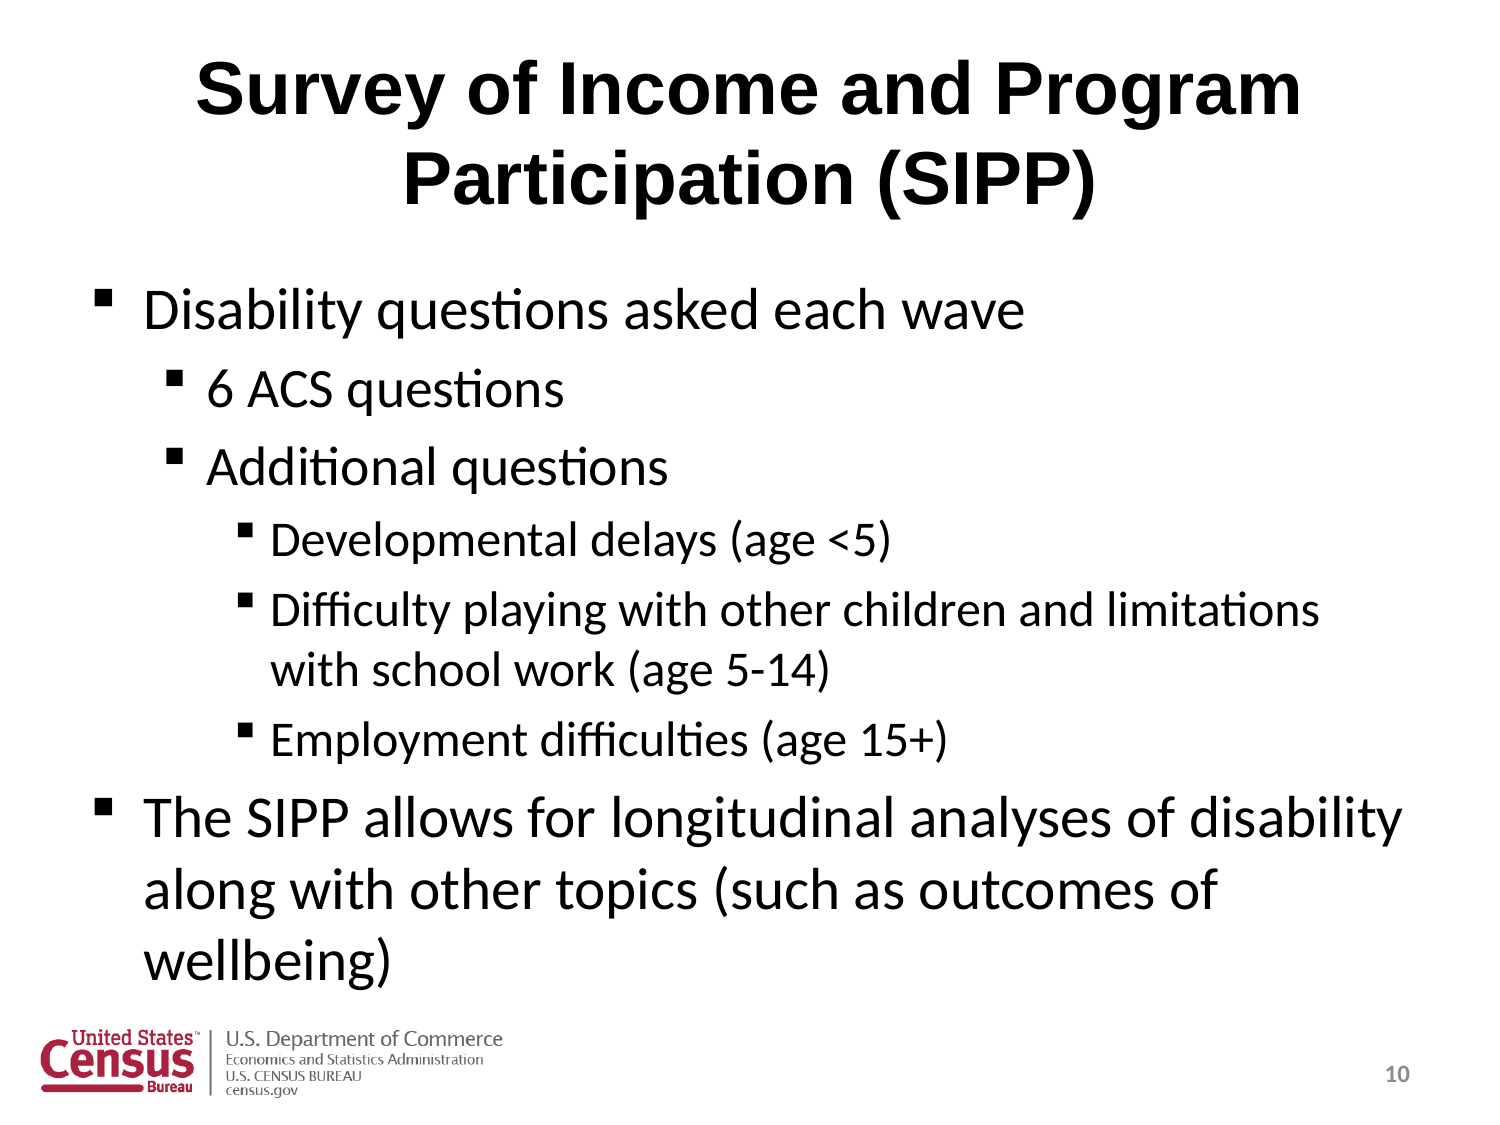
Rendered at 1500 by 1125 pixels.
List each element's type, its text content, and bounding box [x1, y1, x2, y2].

text_box Disability questions asked each wave 6 ACS questions Additional questions Developmental delays (age <5) Difficulty playing with other children and limitations with school work (age 5-14) Employment difficulties (age 15+) The SIPP allows for longitudinal analyses of disability along with other topics (such as outcomes of wellbeing) [74, 262, 1425, 1000]
slide_number 10 [1074, 1042, 1425, 1103]
text_box Survey of Income and Program Participation (SIPP) [74, 32, 1425, 220]
picture [0, 1022, 1500, 1125]
